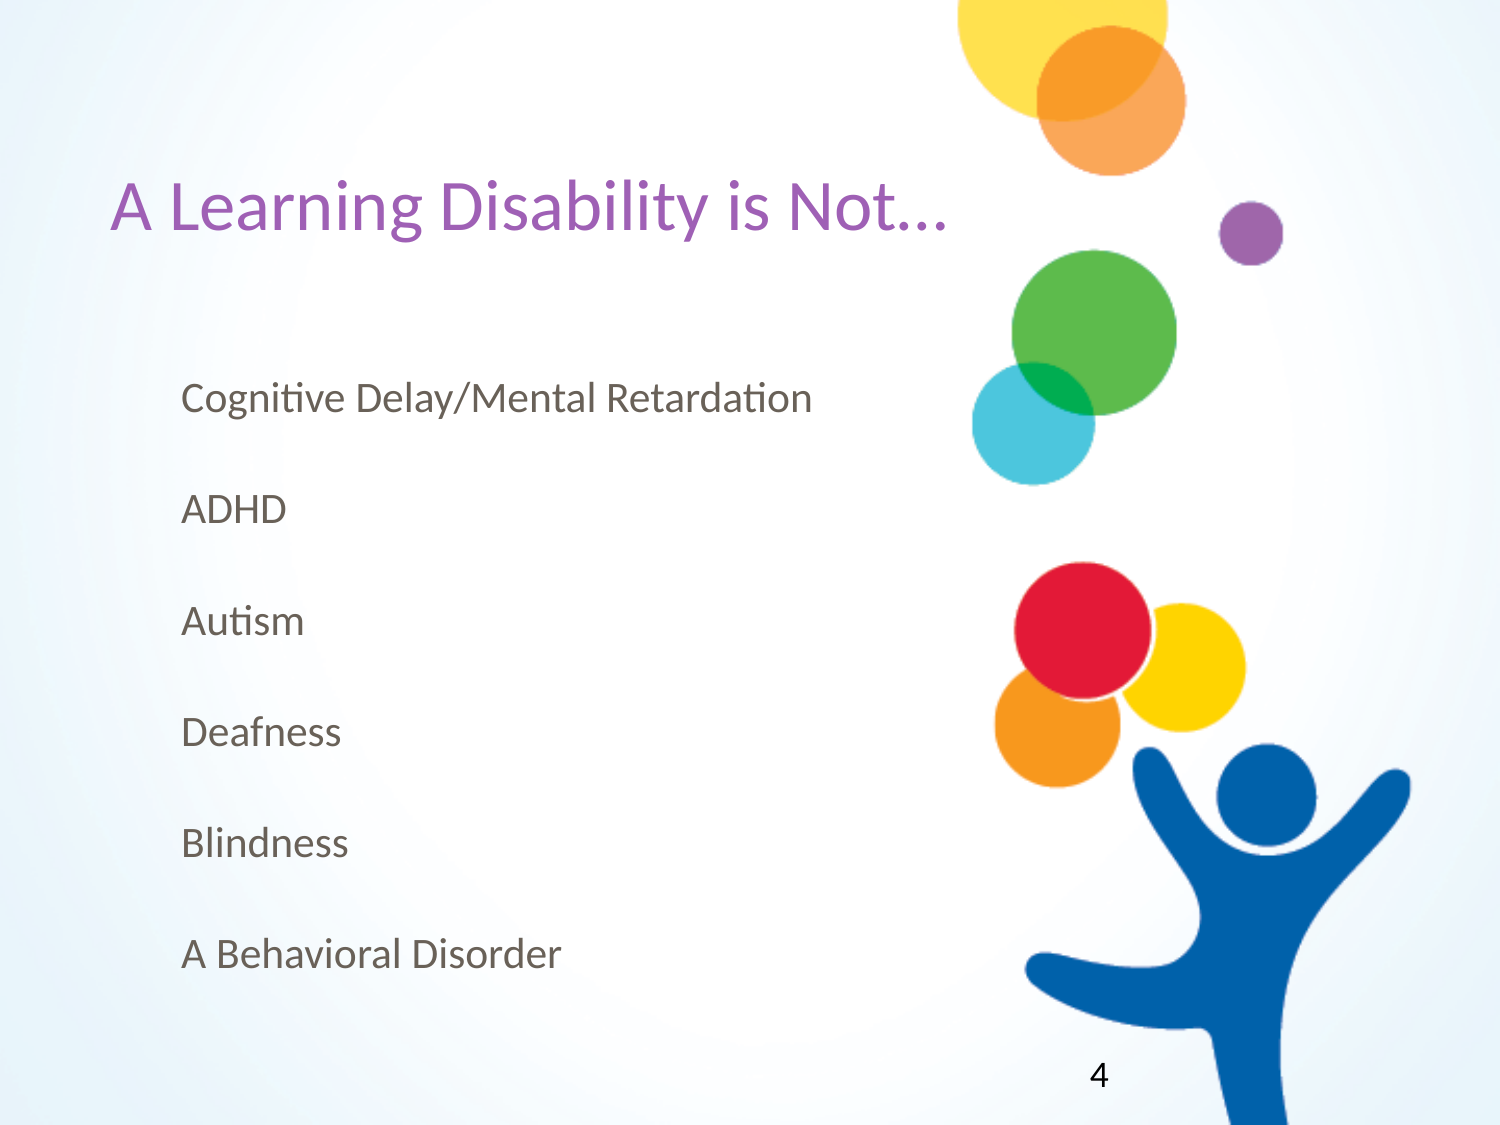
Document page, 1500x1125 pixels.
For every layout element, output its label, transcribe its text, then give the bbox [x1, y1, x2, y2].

slide_number 4 [1074, 1042, 1425, 1103]
picture [0, 0, 1500, 1125]
title A Learning Disability is Not… [95, 107, 969, 295]
list Cognitive Delay/Mental Retardation ADHD Autism Deafness Blindness A Behavioral Disorder [95, 298, 969, 986]
